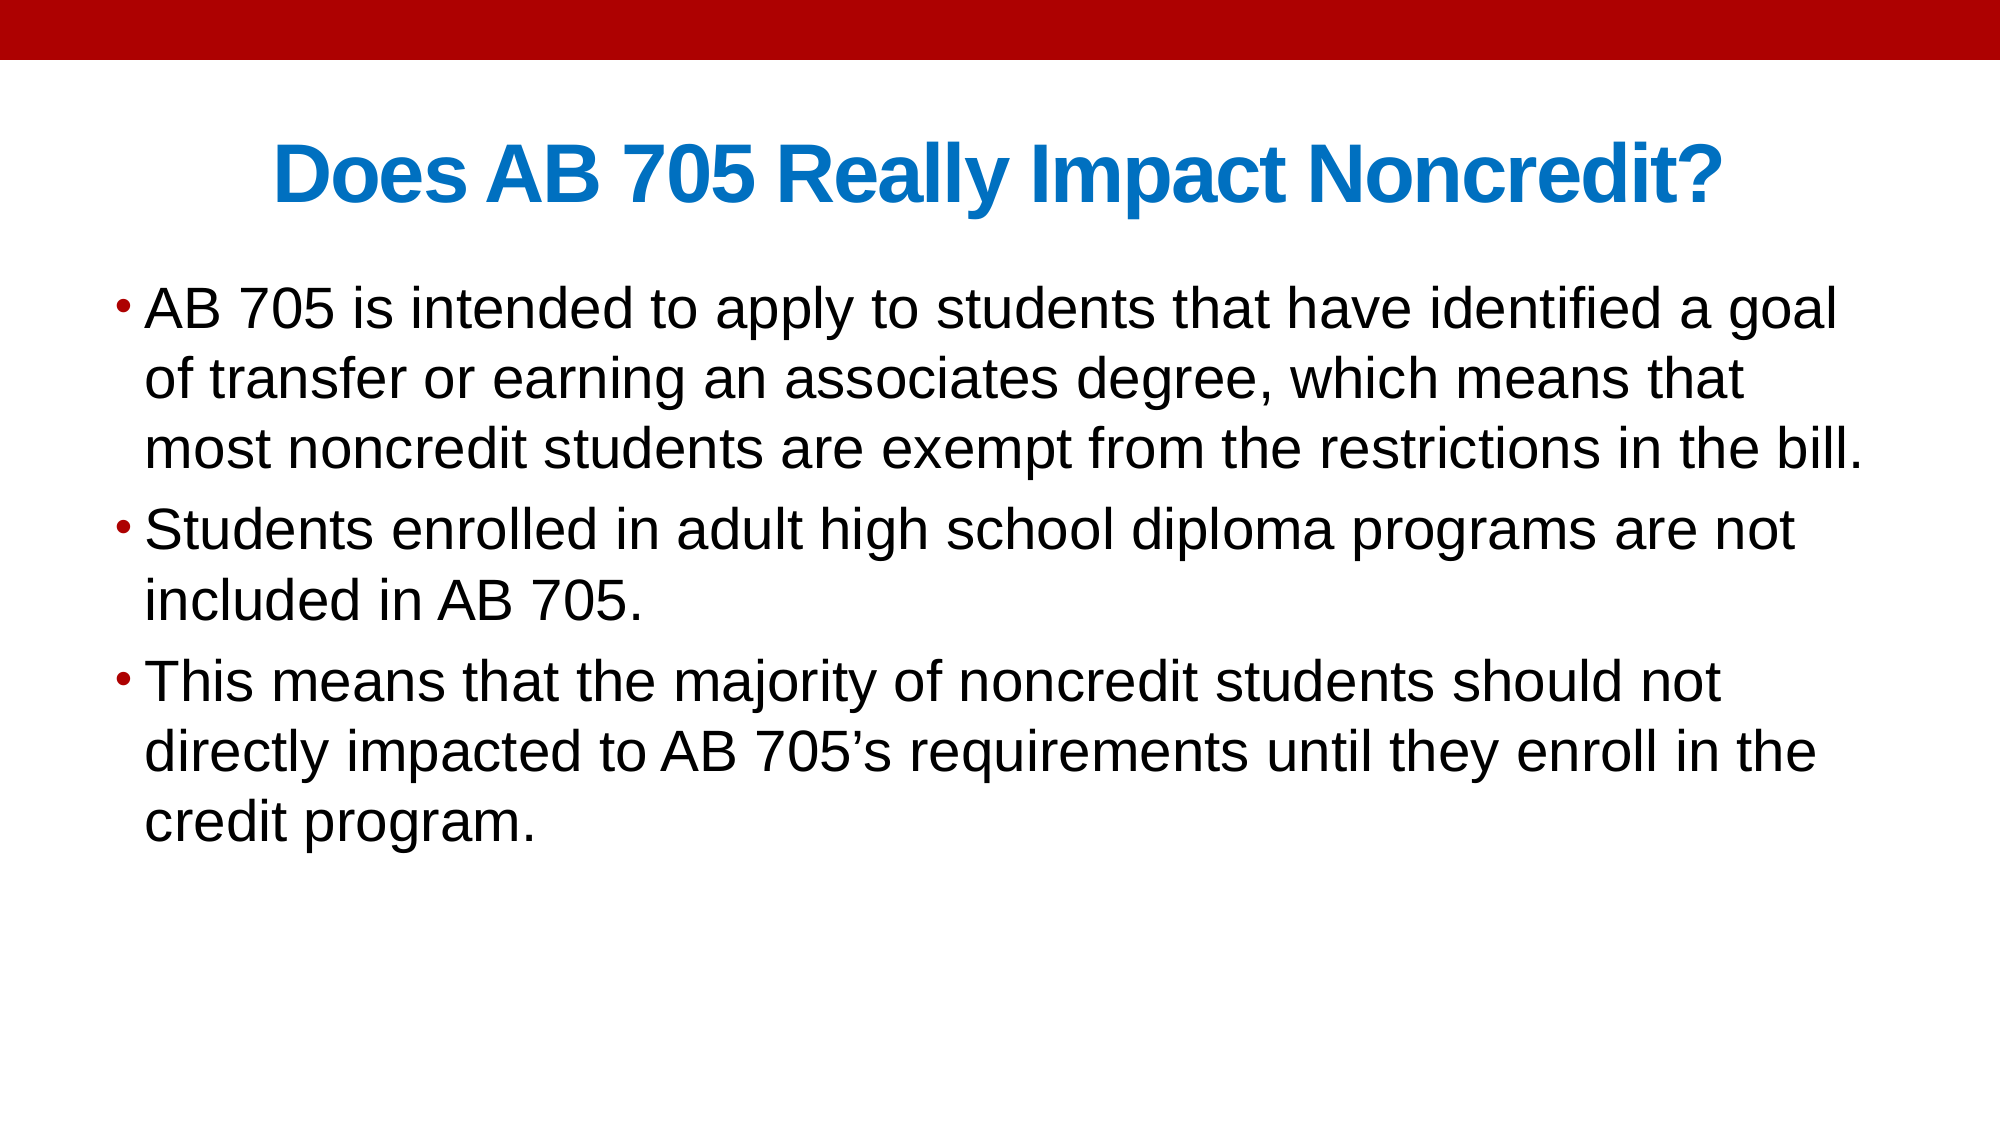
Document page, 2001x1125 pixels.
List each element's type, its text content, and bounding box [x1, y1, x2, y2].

title Does AB 705 Really Impact Noncredit? [99, 87, 1900, 250]
list AB 705 is intended to apply to students that have identified a goal of transfer or earning an associates degree, which means that most noncredit students are exempt from the restrictions in the bill. Students enrolled in adult high school diploma programs are not included in AB 705. This means that the majority of noncredit students should not directly impacted to AB 705’s requirements until they enroll in the credit program. [99, 262, 1900, 1063]
